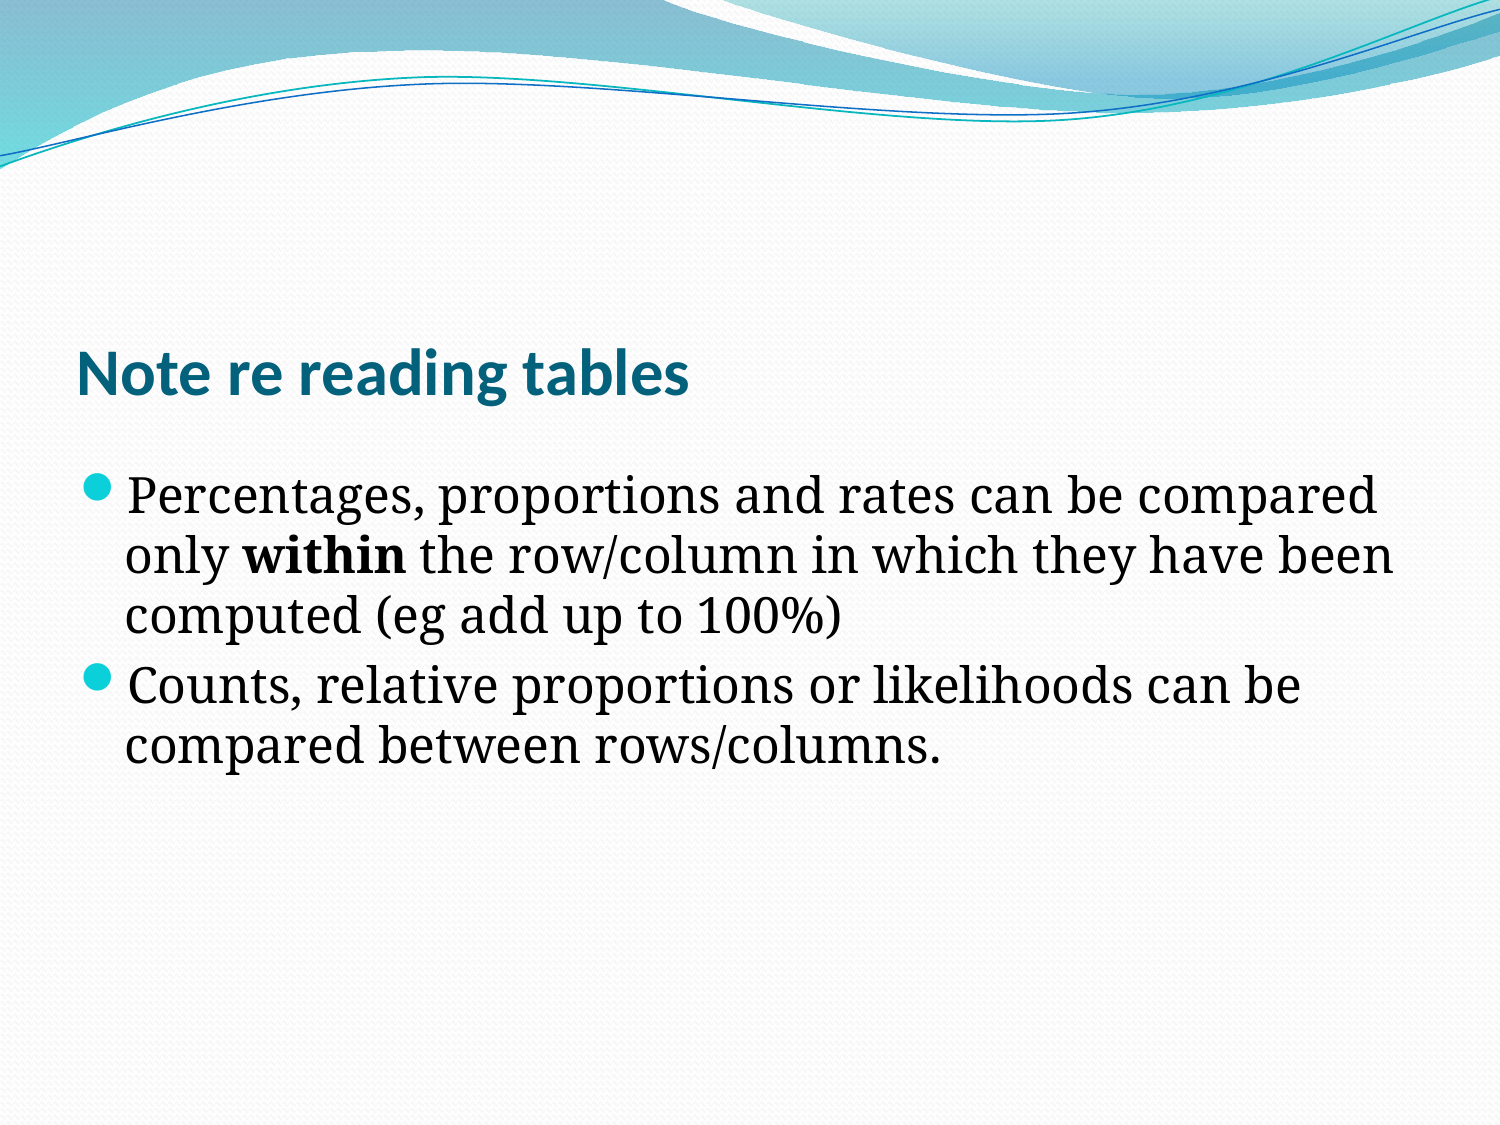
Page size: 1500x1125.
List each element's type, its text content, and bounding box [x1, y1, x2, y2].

title Note re reading tables [76, 278, 1427, 409]
list Percentages, proportions and rates can be compared only within the row/column in which they have been computed (eg add up to 100%) Counts, relative proportions or likelihoods can be compared between rows/columns. [64, 456, 1415, 917]
